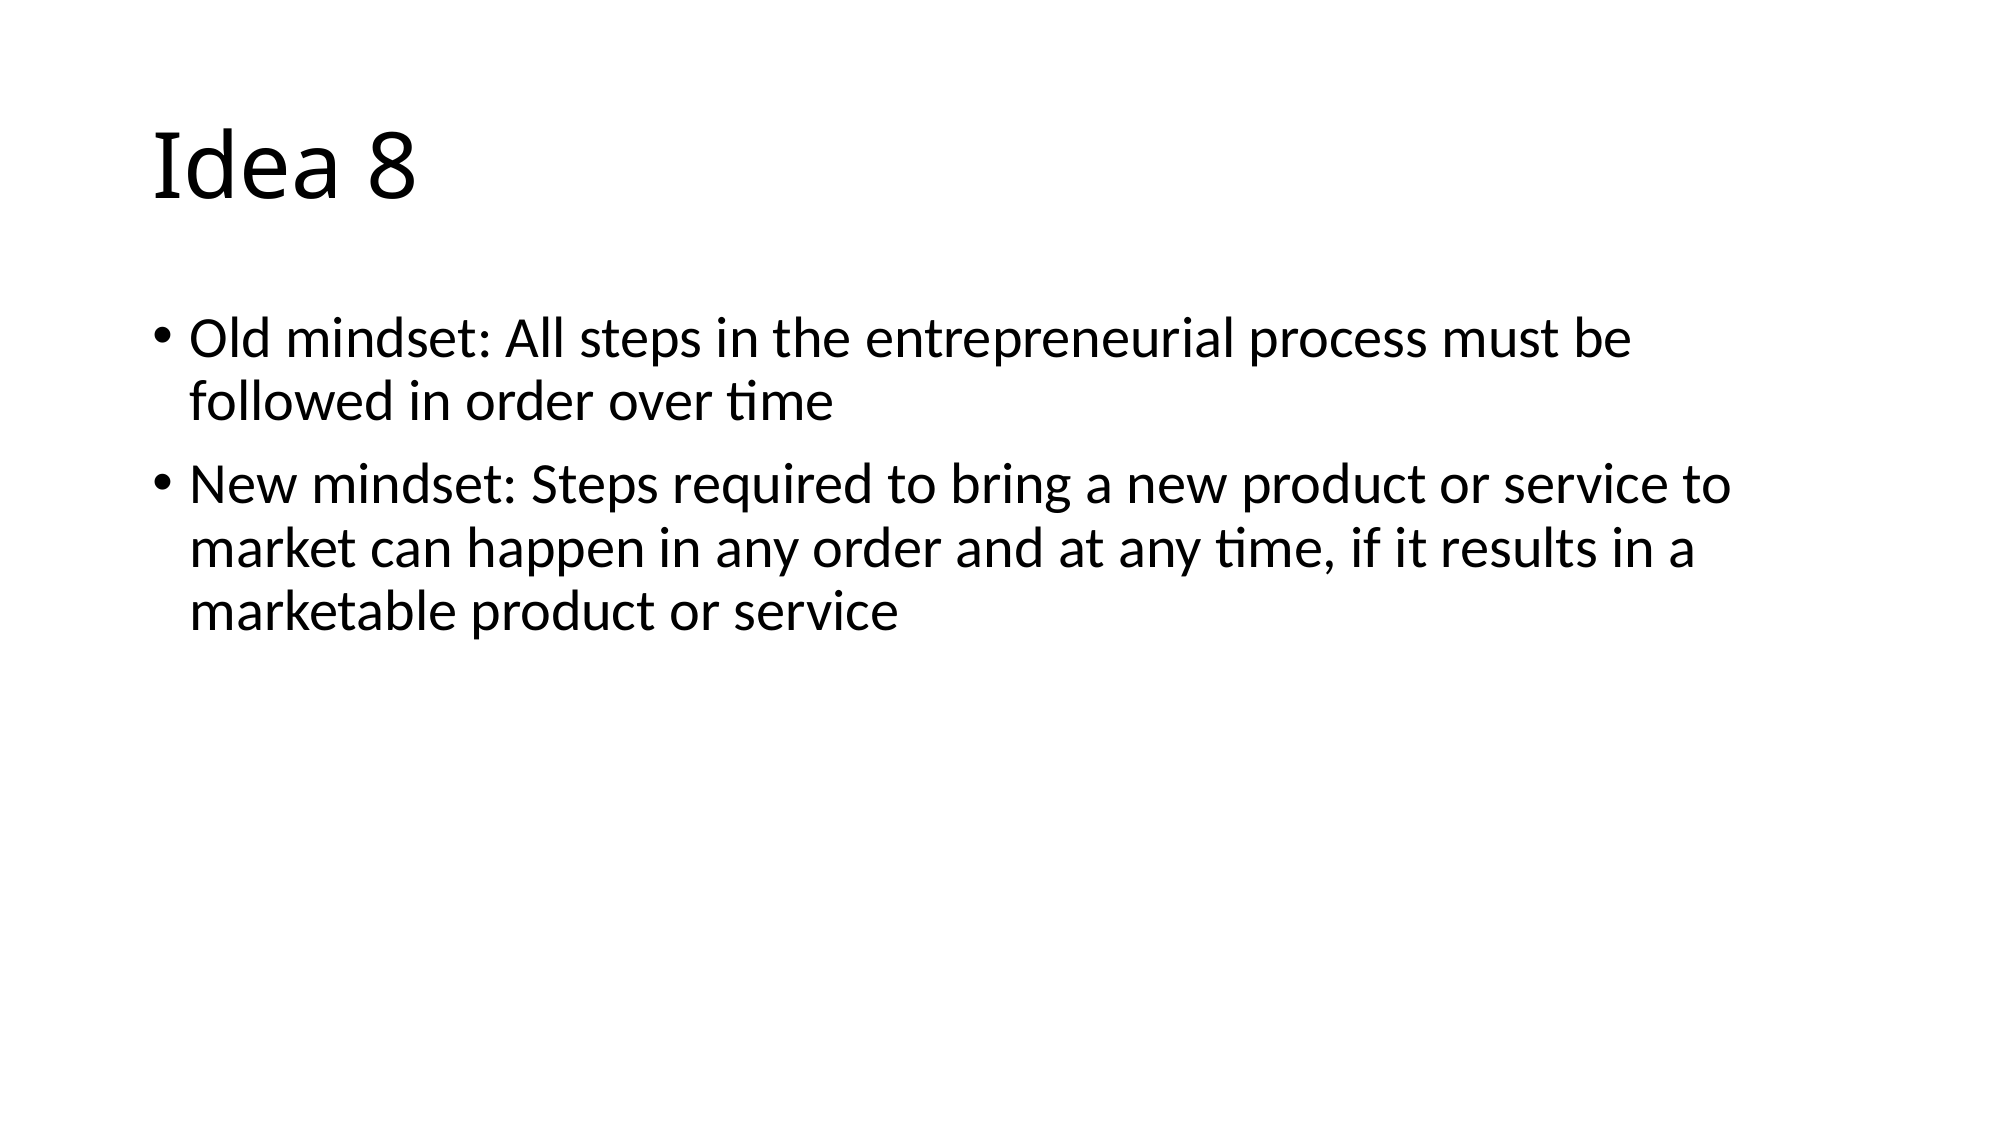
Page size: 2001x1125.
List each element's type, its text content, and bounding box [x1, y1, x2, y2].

list Old mindset: All steps in the entrepreneurial process must be followed in order over time New mindset: Steps required to bring a new product or service to market can happen in any order and at any time, if it results in a marketable product or service [137, 299, 1863, 1014]
title Idea 8 [137, 59, 1863, 278]
